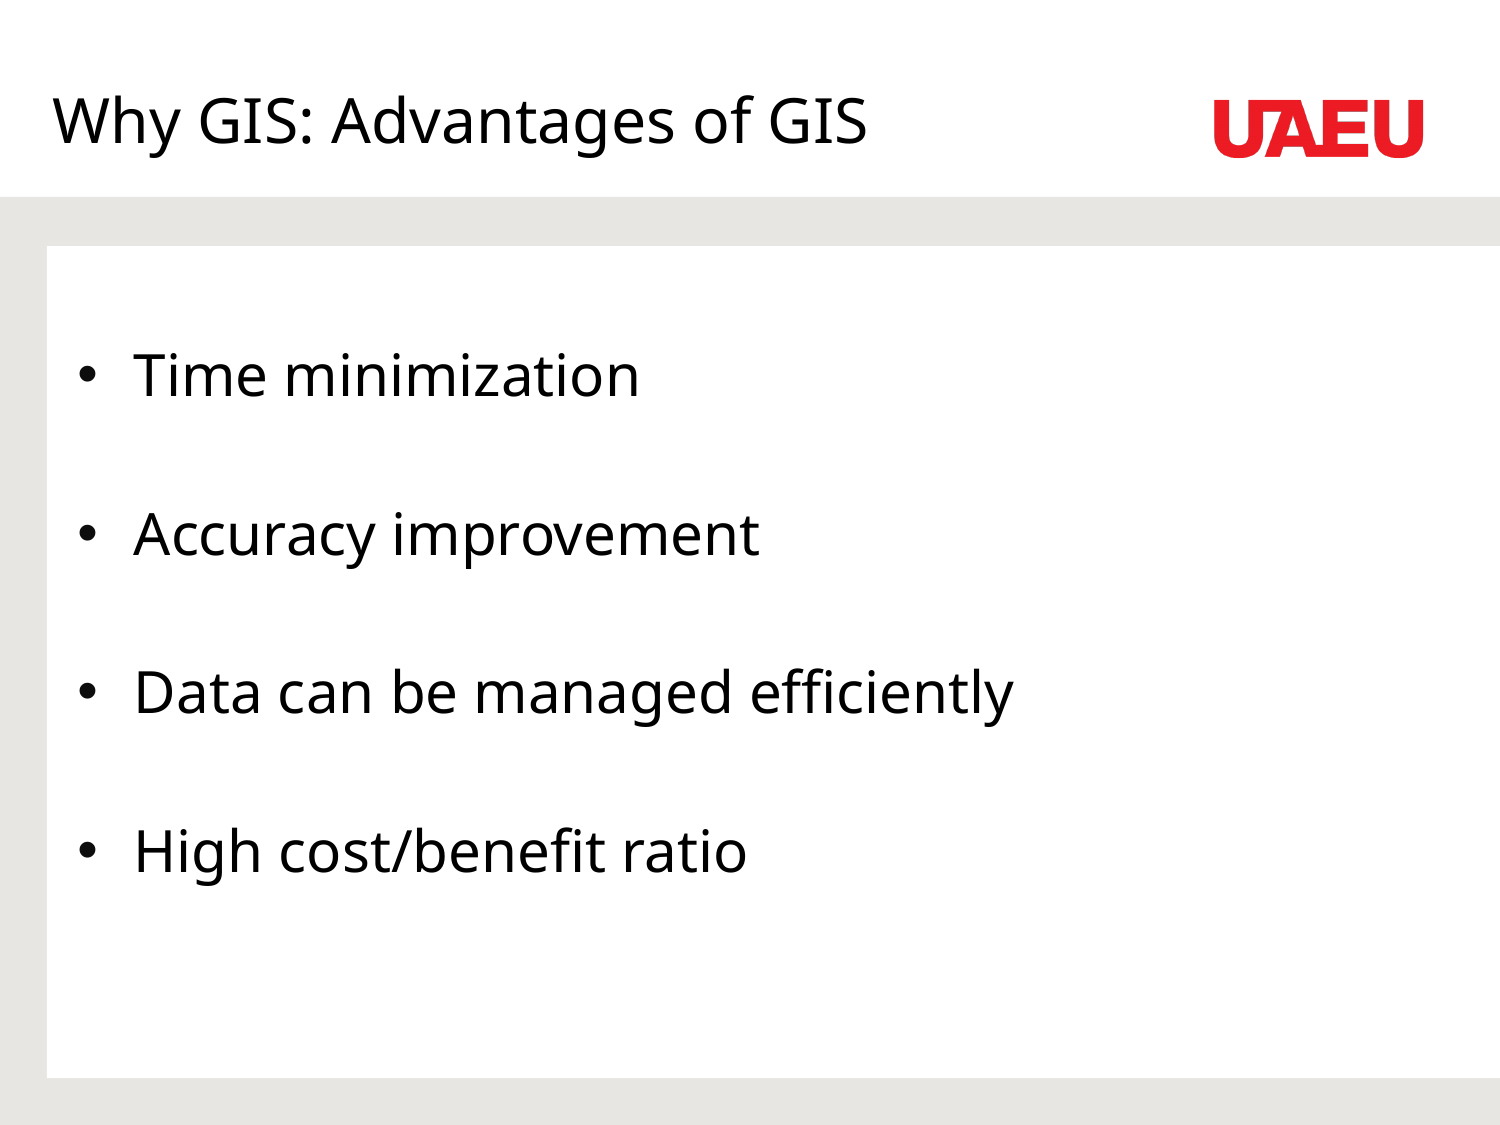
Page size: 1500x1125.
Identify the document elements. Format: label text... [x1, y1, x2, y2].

picture [1313, 96, 1425, 159]
title Why GIS: Advantages of GIS [37, 56, 1313, 182]
list Time minimization Accuracy improvement Data can be managed efficiently High cost/benefit ratio [62, 253, 1338, 929]
